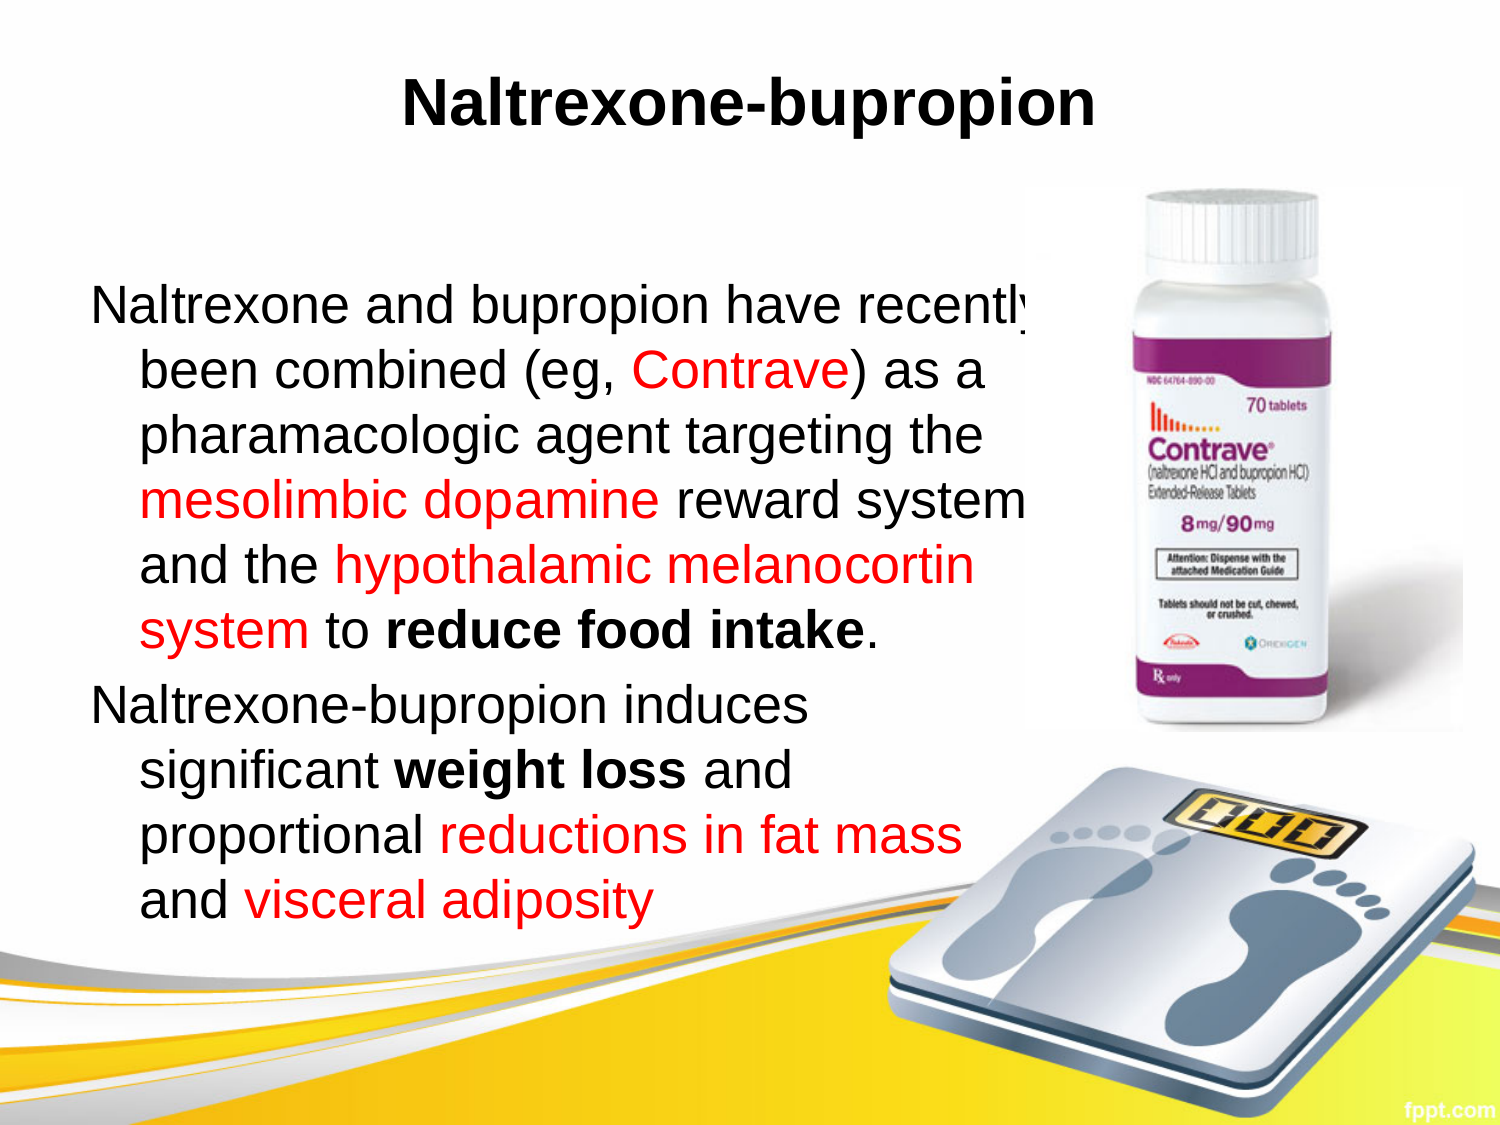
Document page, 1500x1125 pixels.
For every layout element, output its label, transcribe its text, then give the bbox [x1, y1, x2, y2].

title Naltrexone-bupropion [74, 44, 1426, 233]
list Naltrexone and bupropion have recently been combined (eg, Contrave) as a pharamacologic agent targeting the mesolimbic dopamine reward system and the hypothalamic melanocortin system to reduce food intake. Naltrexone-bupropion induces significant weight loss and proportional reductions in fat mass and visceral adiposity [74, 262, 1076, 1006]
picture [0, 0, 1500, 1125]
